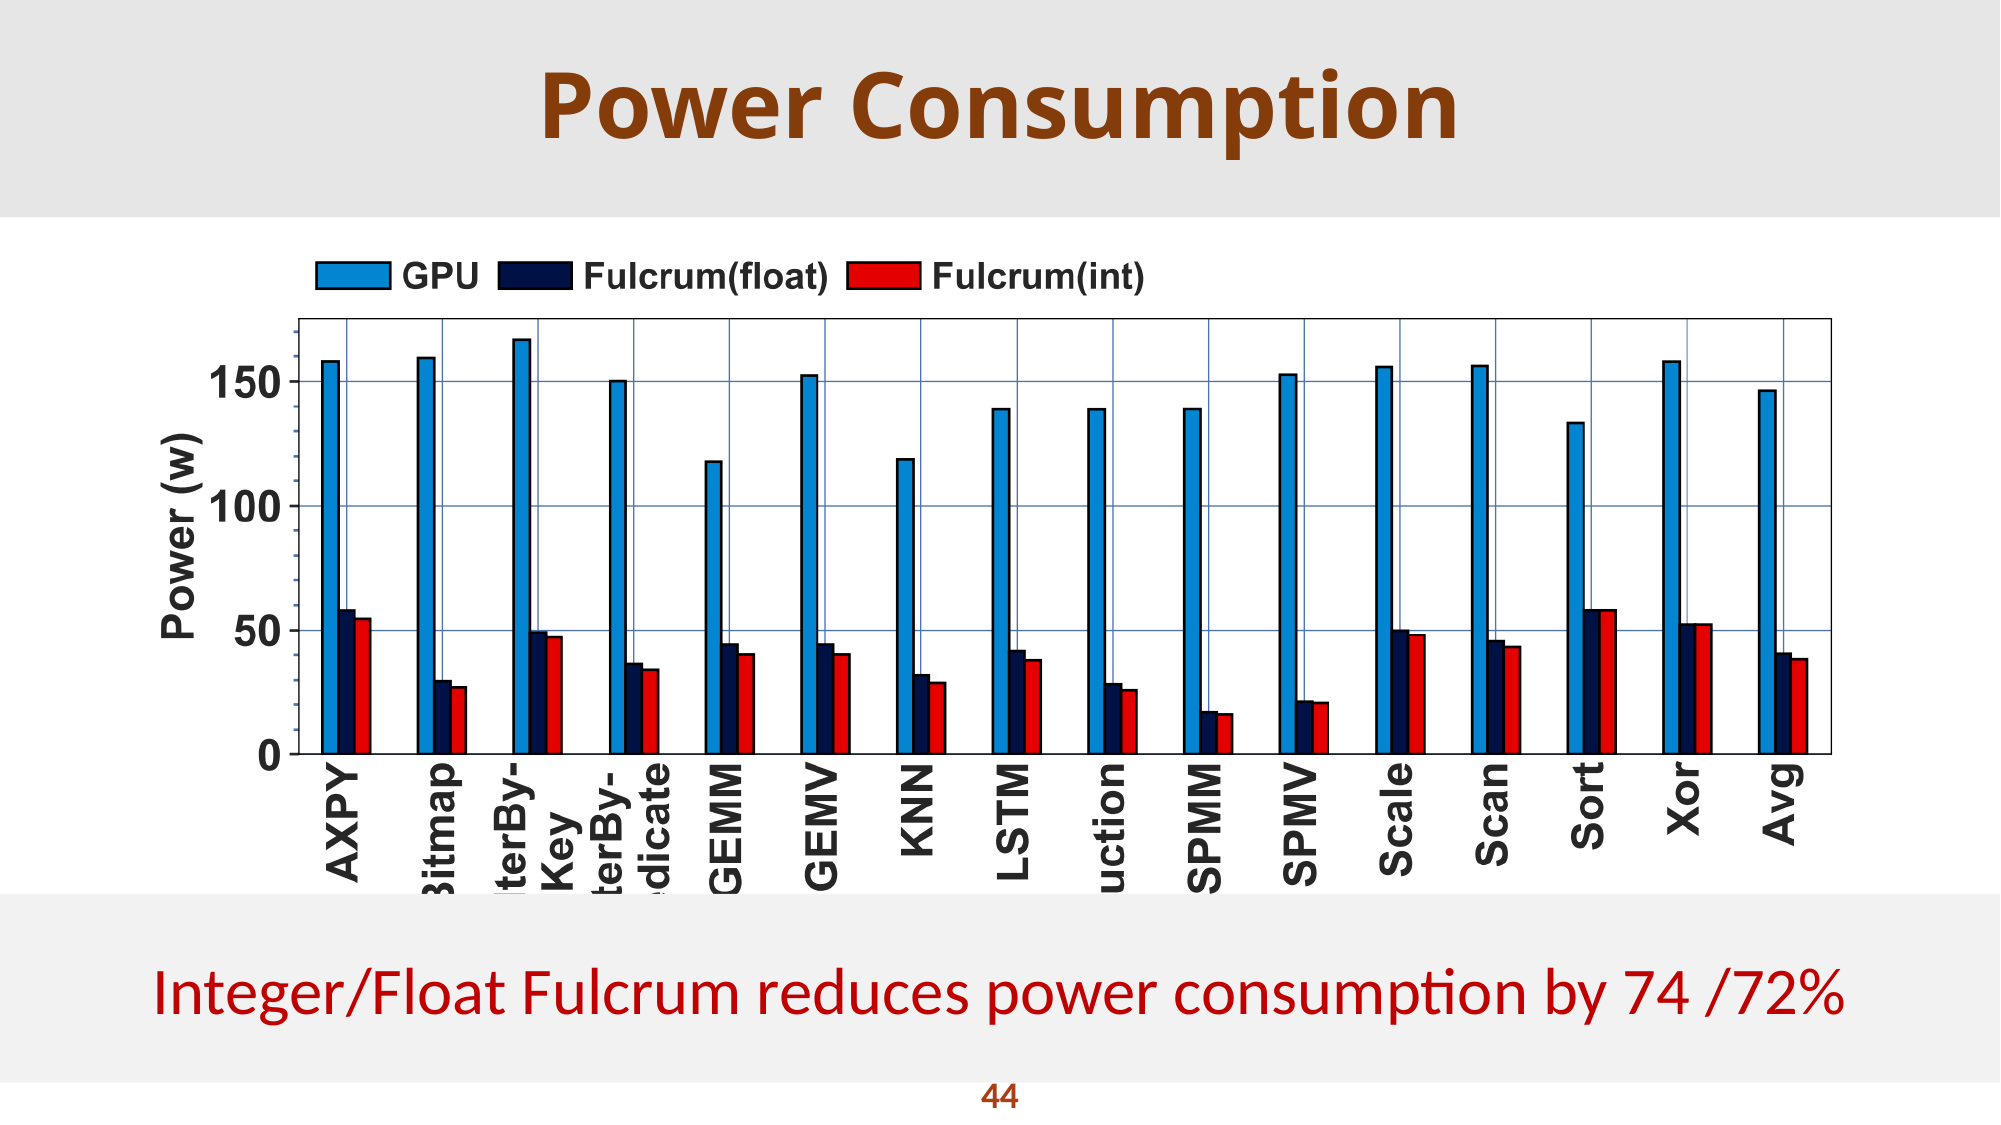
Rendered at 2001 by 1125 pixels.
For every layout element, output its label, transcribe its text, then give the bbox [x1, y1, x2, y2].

title Power Consumption [0, 0, 2000, 218]
text_box Integer/Float Fulcrum reduces power consumption by 74 /72% [0, 893, 2000, 1084]
slide_number 44 [923, 1084, 1077, 1123]
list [151, 237, 1839, 1033]
